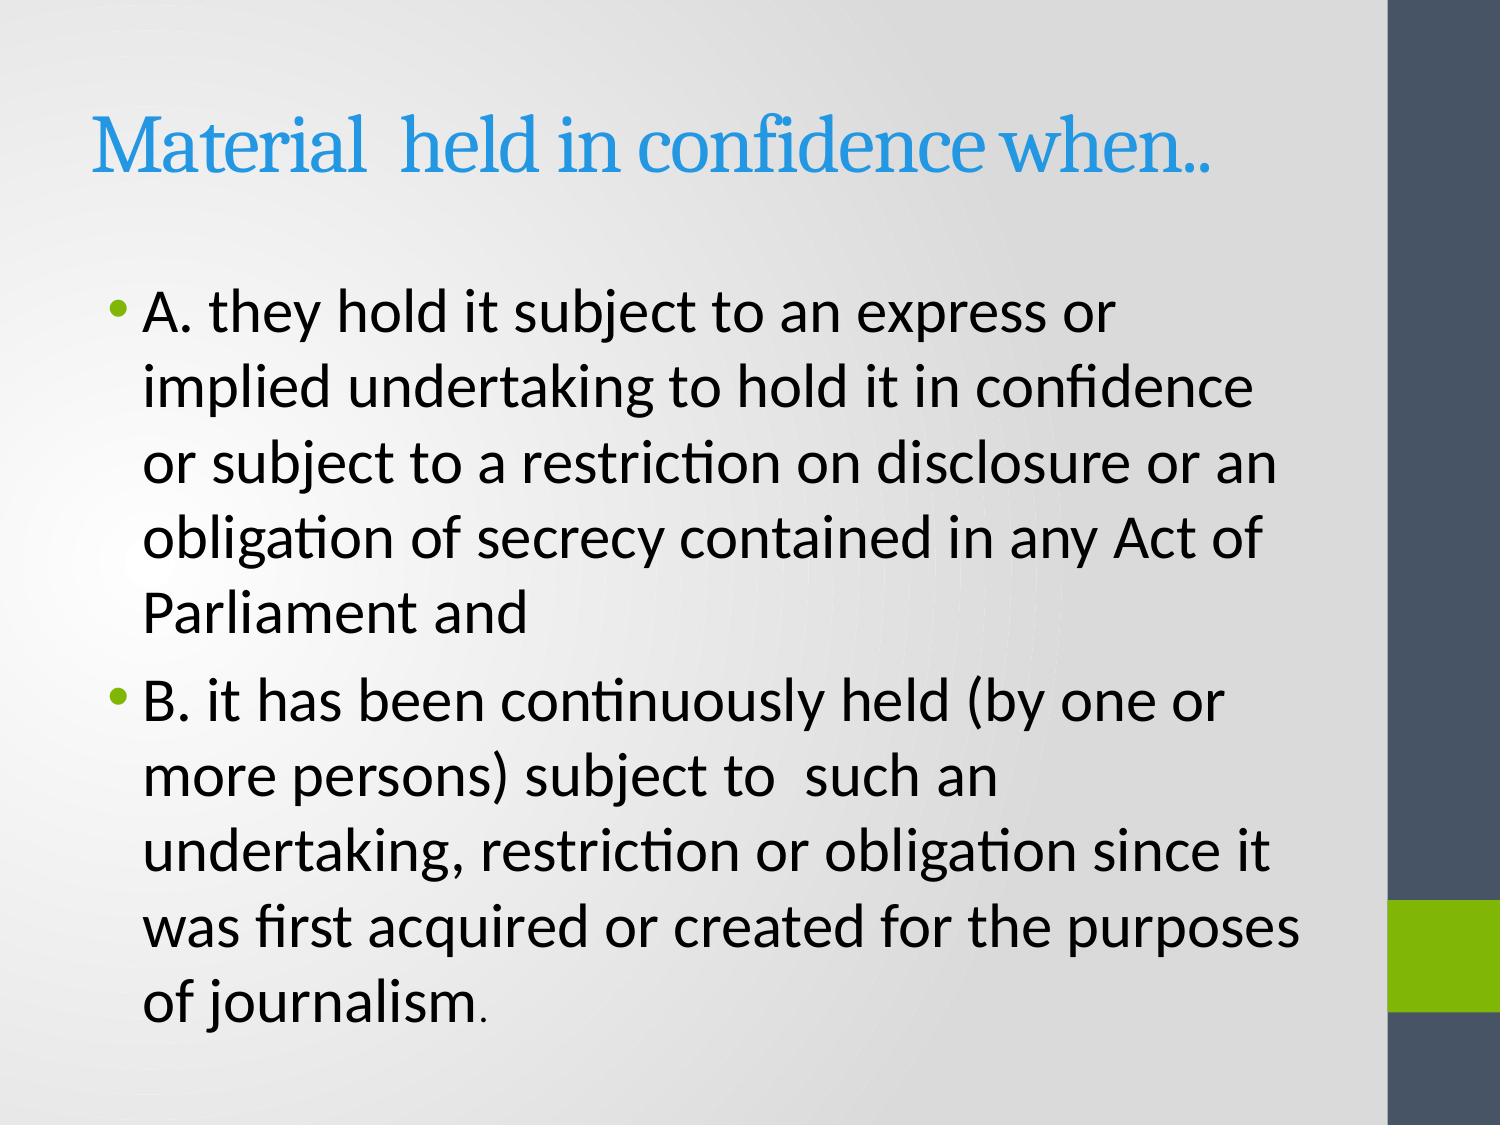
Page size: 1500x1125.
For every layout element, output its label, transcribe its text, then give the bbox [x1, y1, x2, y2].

title Material held in confidence when.. [75, 45, 1325, 233]
list A. they hold it subject to an express or implied undertaking to hold it in confidence or subject to a restriction on disclosure or an obligation of secrecy contained in any Act of Parliament and B. it has been continuously held (by one or more persons) subject to such an undertaking, restriction or obligation since it was first acquired or created for the purposes of journalism. [75, 262, 1325, 1050]
